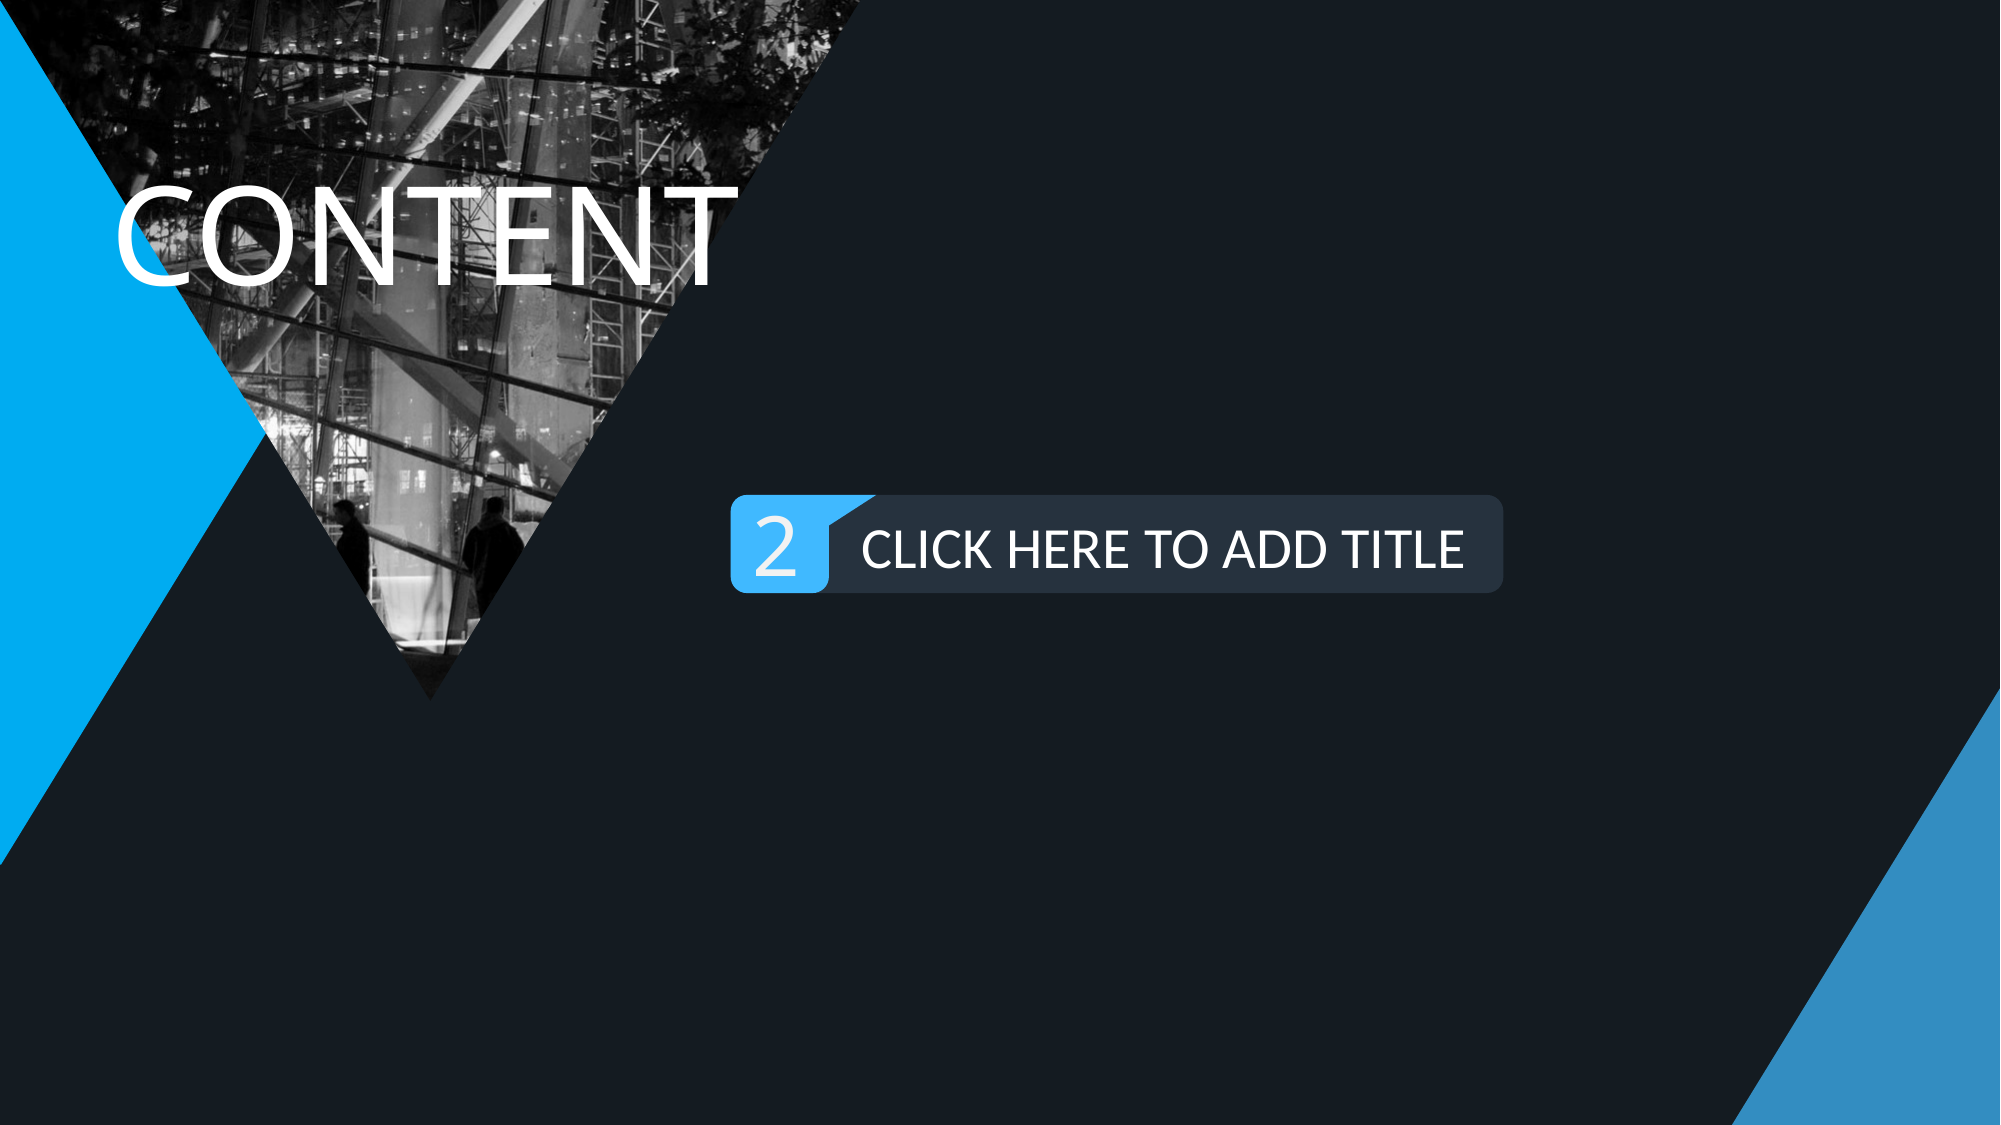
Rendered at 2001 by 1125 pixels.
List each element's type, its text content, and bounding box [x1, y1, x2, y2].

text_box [730, 485, 1533, 602]
text_box [0, 4, 266, 866]
text_box CONTENT [92, 140, 759, 321]
text_box [195, 321, 665, 703]
text_box [0, 0, 862, 168]
text_box [1730, 686, 2000, 1125]
